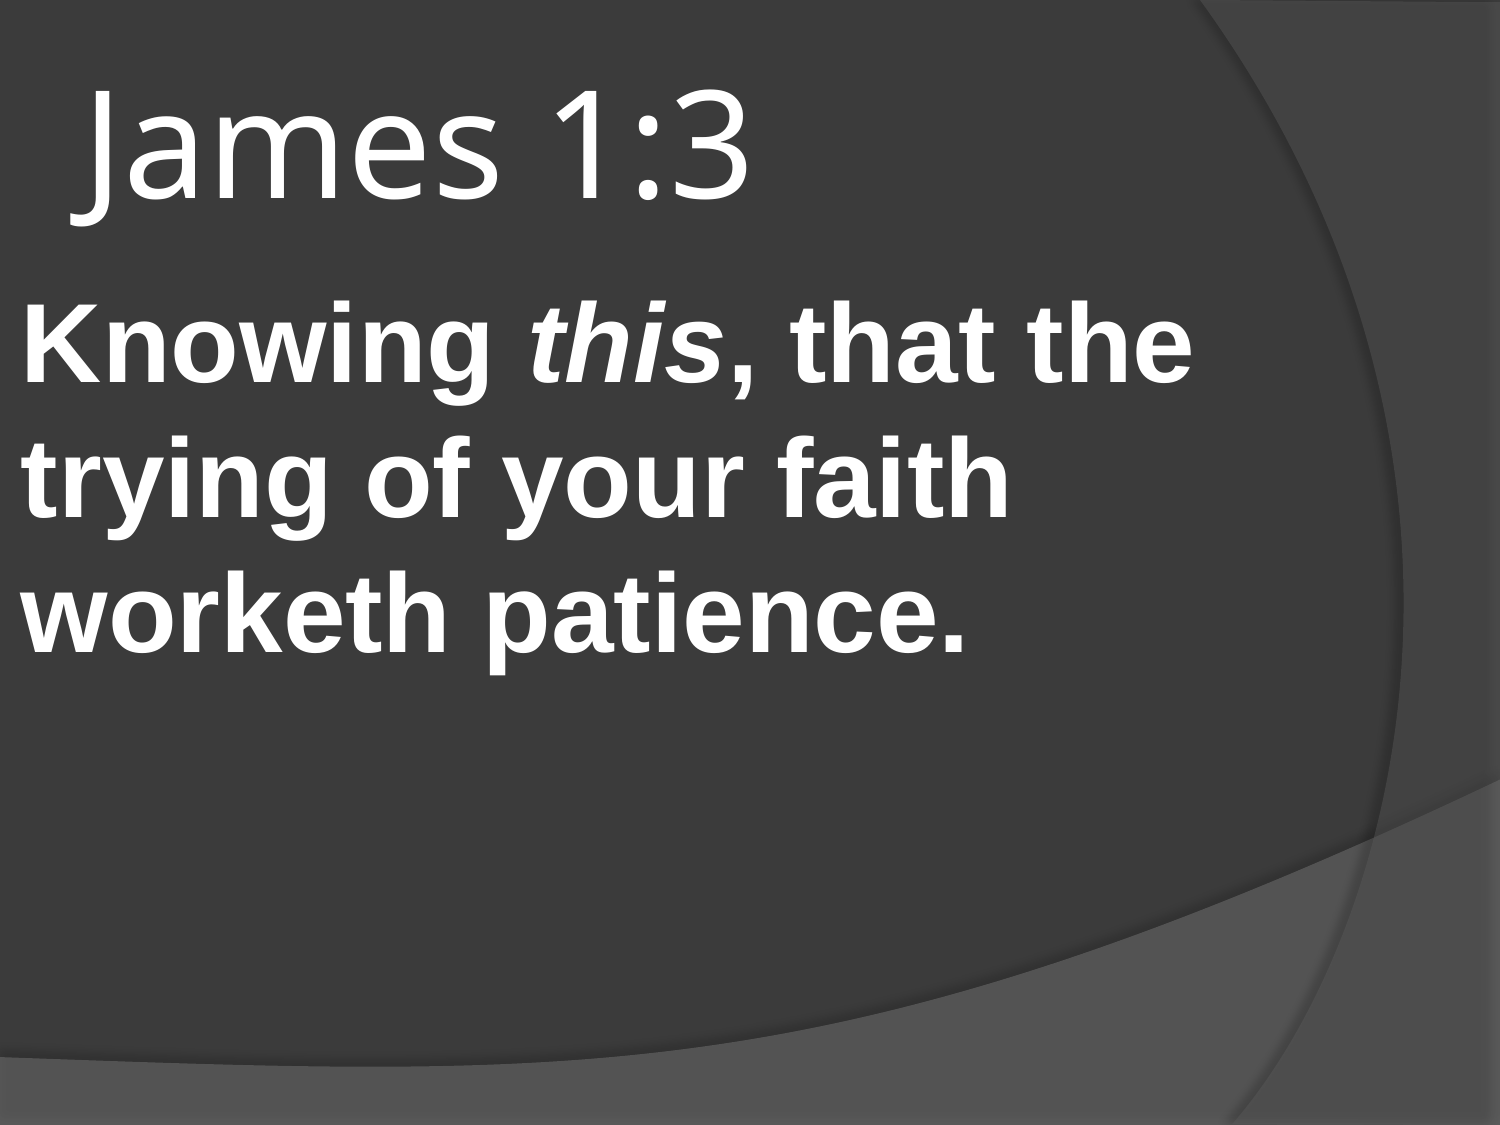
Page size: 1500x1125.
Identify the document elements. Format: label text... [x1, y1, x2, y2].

list Knowing this, that the trying of your faith worketh patience. [0, 262, 1488, 1125]
title James 1:3 [75, 45, 1300, 233]
